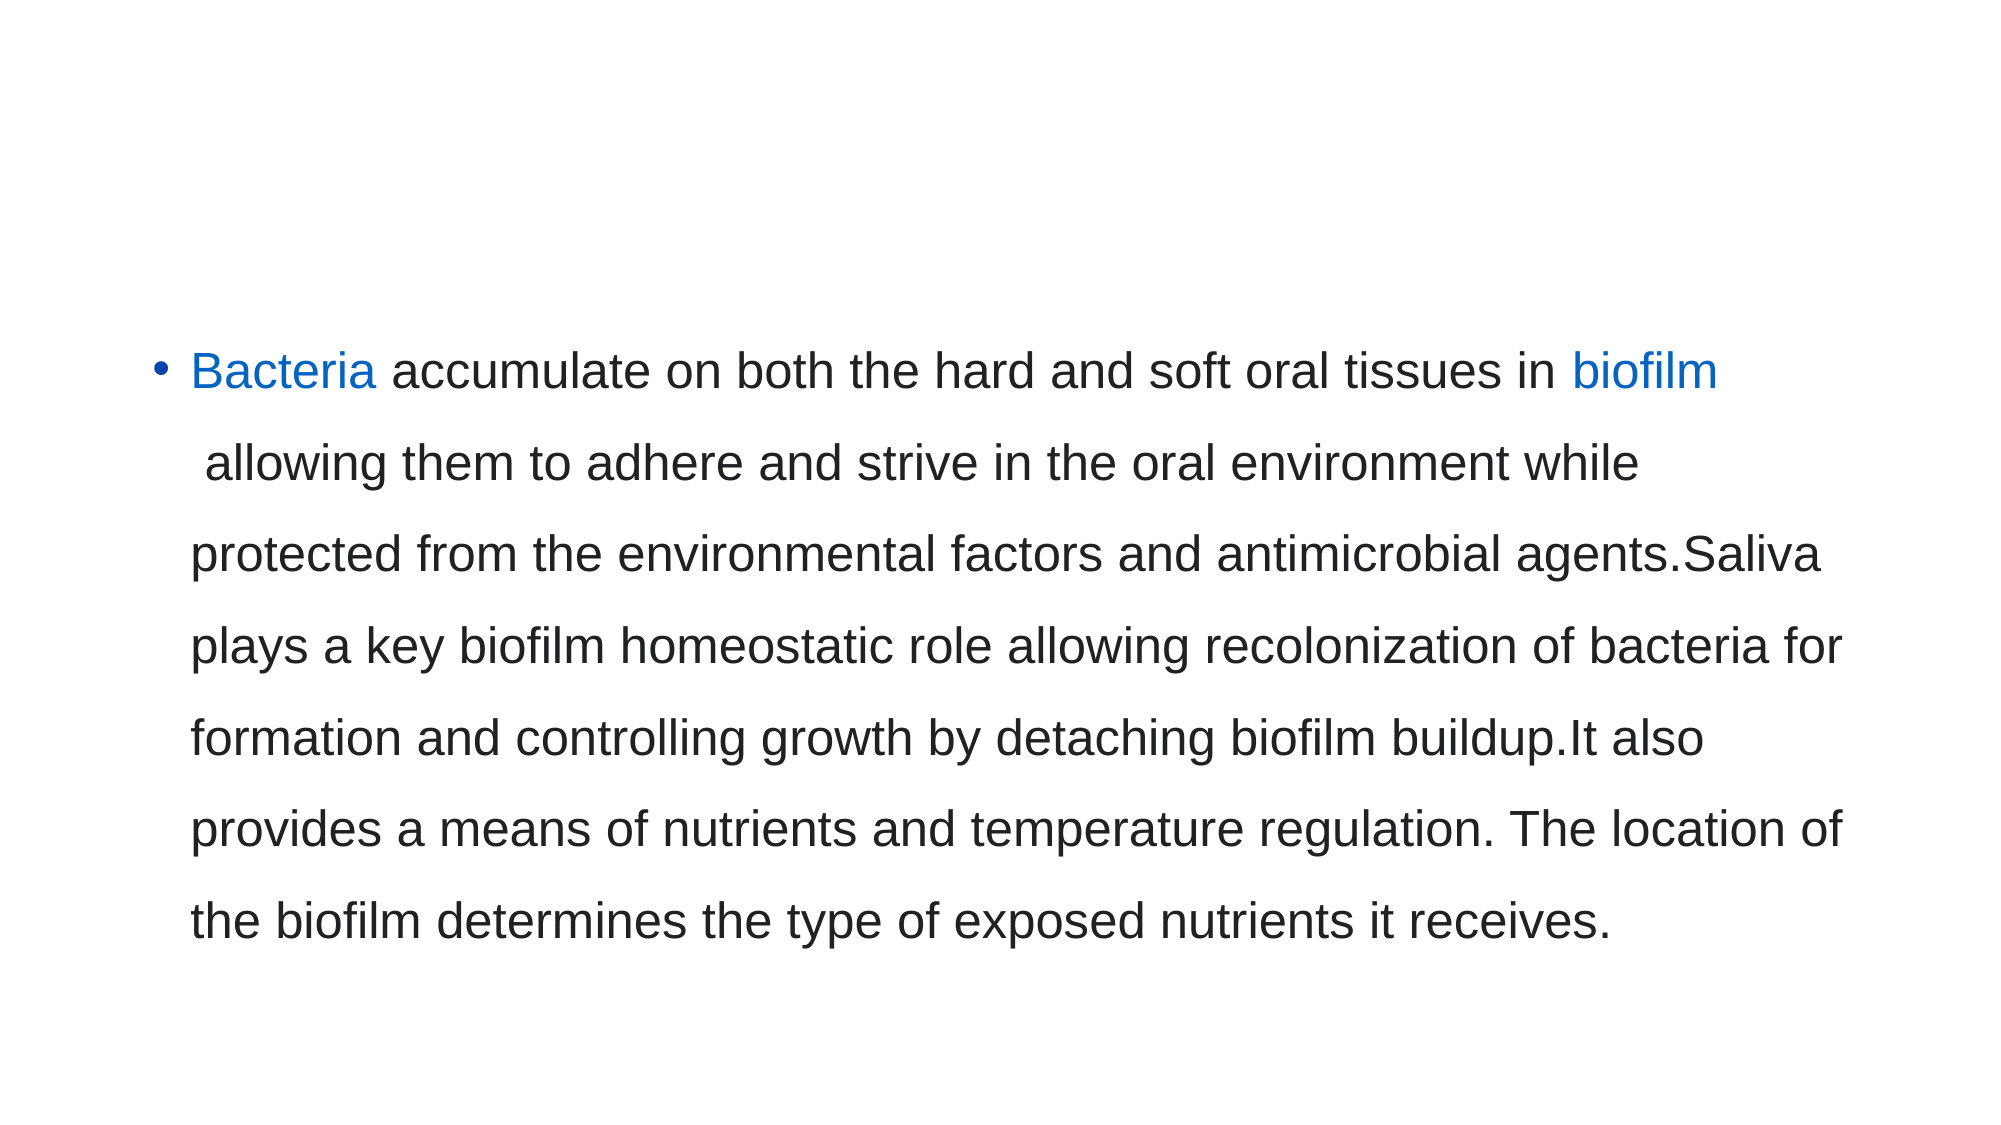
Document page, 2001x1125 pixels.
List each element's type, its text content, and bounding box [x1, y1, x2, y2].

list Bacteria accumulate on both the hard and soft oral tissues in biofilm allowing them to adhere and strive in the oral environment while protected from the environmental factors and antimicrobial agents.Saliva plays a key biofilm homeostatic role allowing recolonization of bacteria for formation and controlling growth by detaching biofilm buildup.It also provides a means of nutrients and temperature regulation. The location of the biofilm determines the type of exposed nutrients it receives. [137, 299, 1863, 1014]
